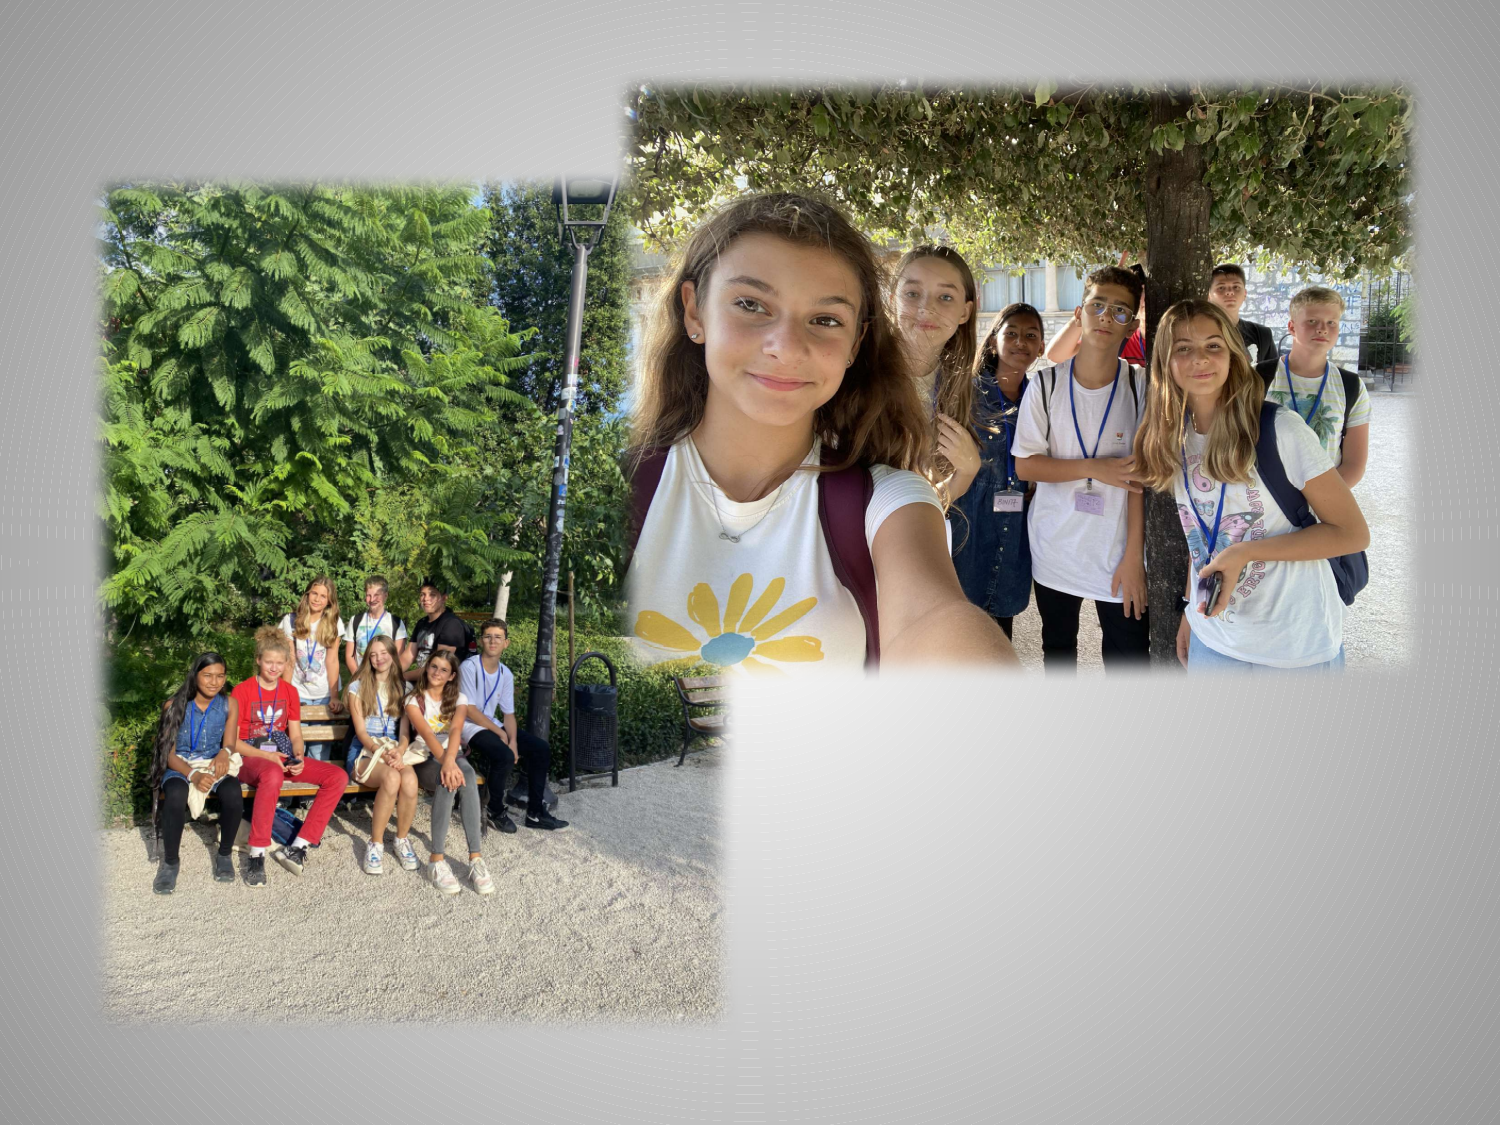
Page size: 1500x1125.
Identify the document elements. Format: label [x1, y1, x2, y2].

picture [87, 71, 1426, 1038]
